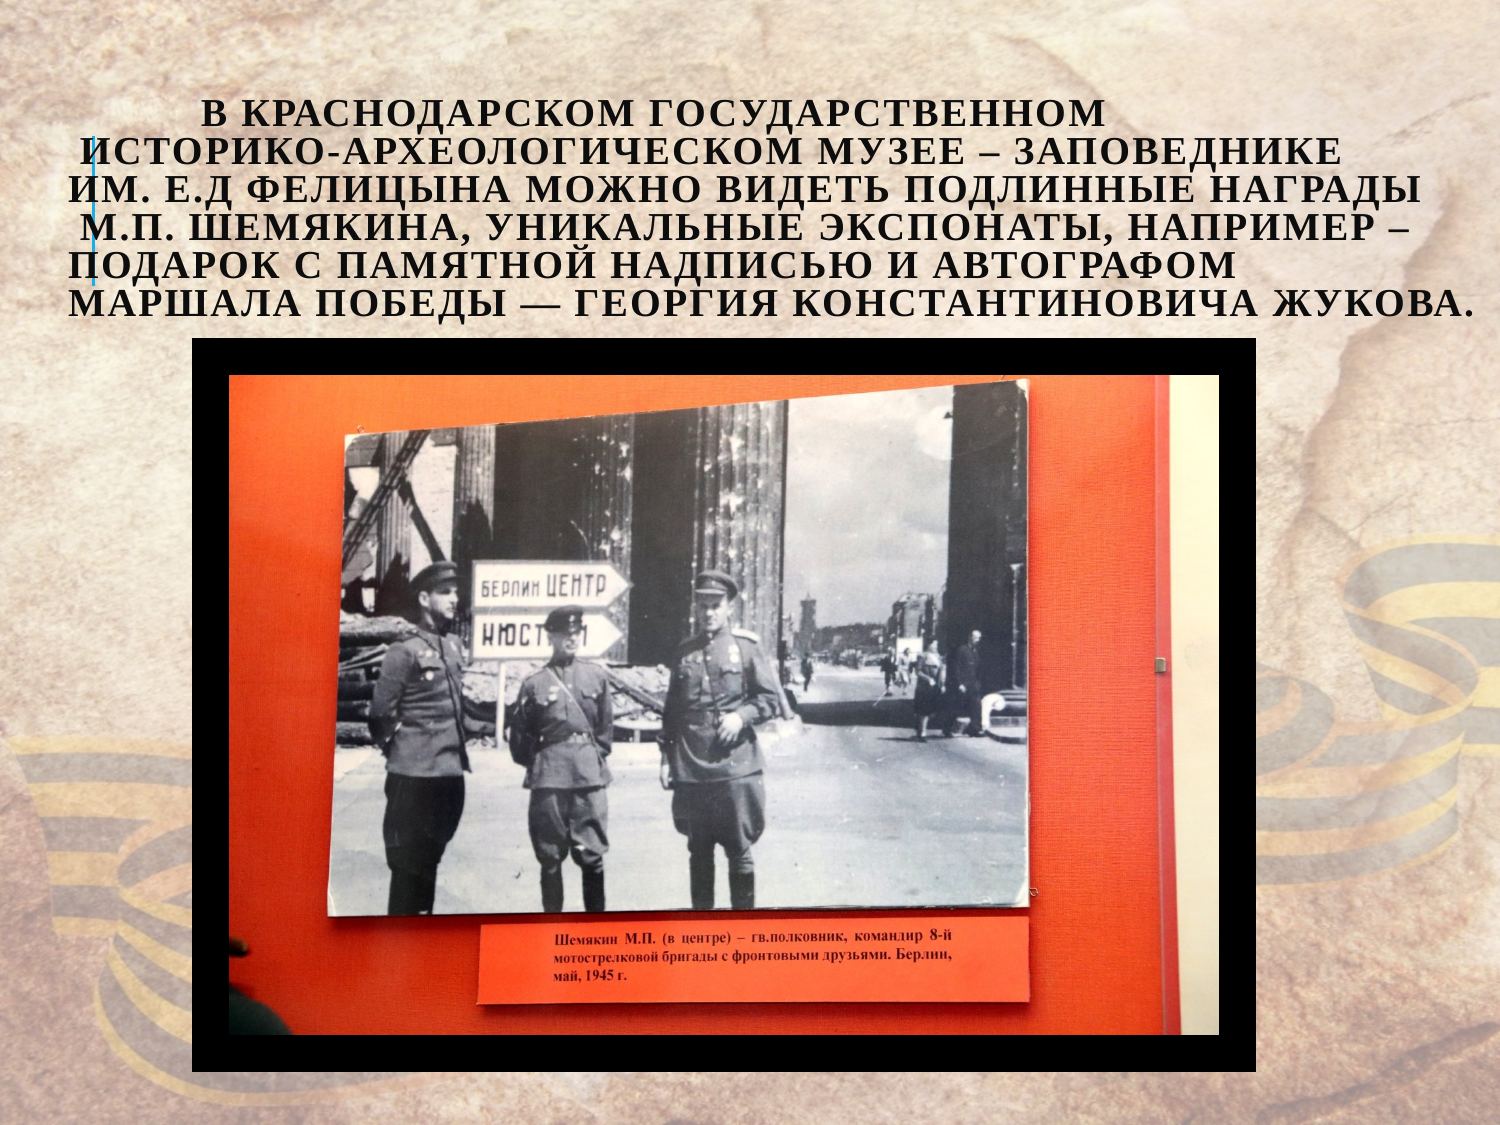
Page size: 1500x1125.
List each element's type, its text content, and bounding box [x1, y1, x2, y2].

title в Краснодарском государственном историко-археологическом музее – заповеднике им. Е.Д Фелицына можно видеть подлинные награды М.П. Шемякина, уникальные экспонаты, например – подарок с памятной надписью и автографом Маршала Победы — Георгия Константиновича Жукова. [53, 78, 1500, 342]
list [228, 374, 1220, 1036]
